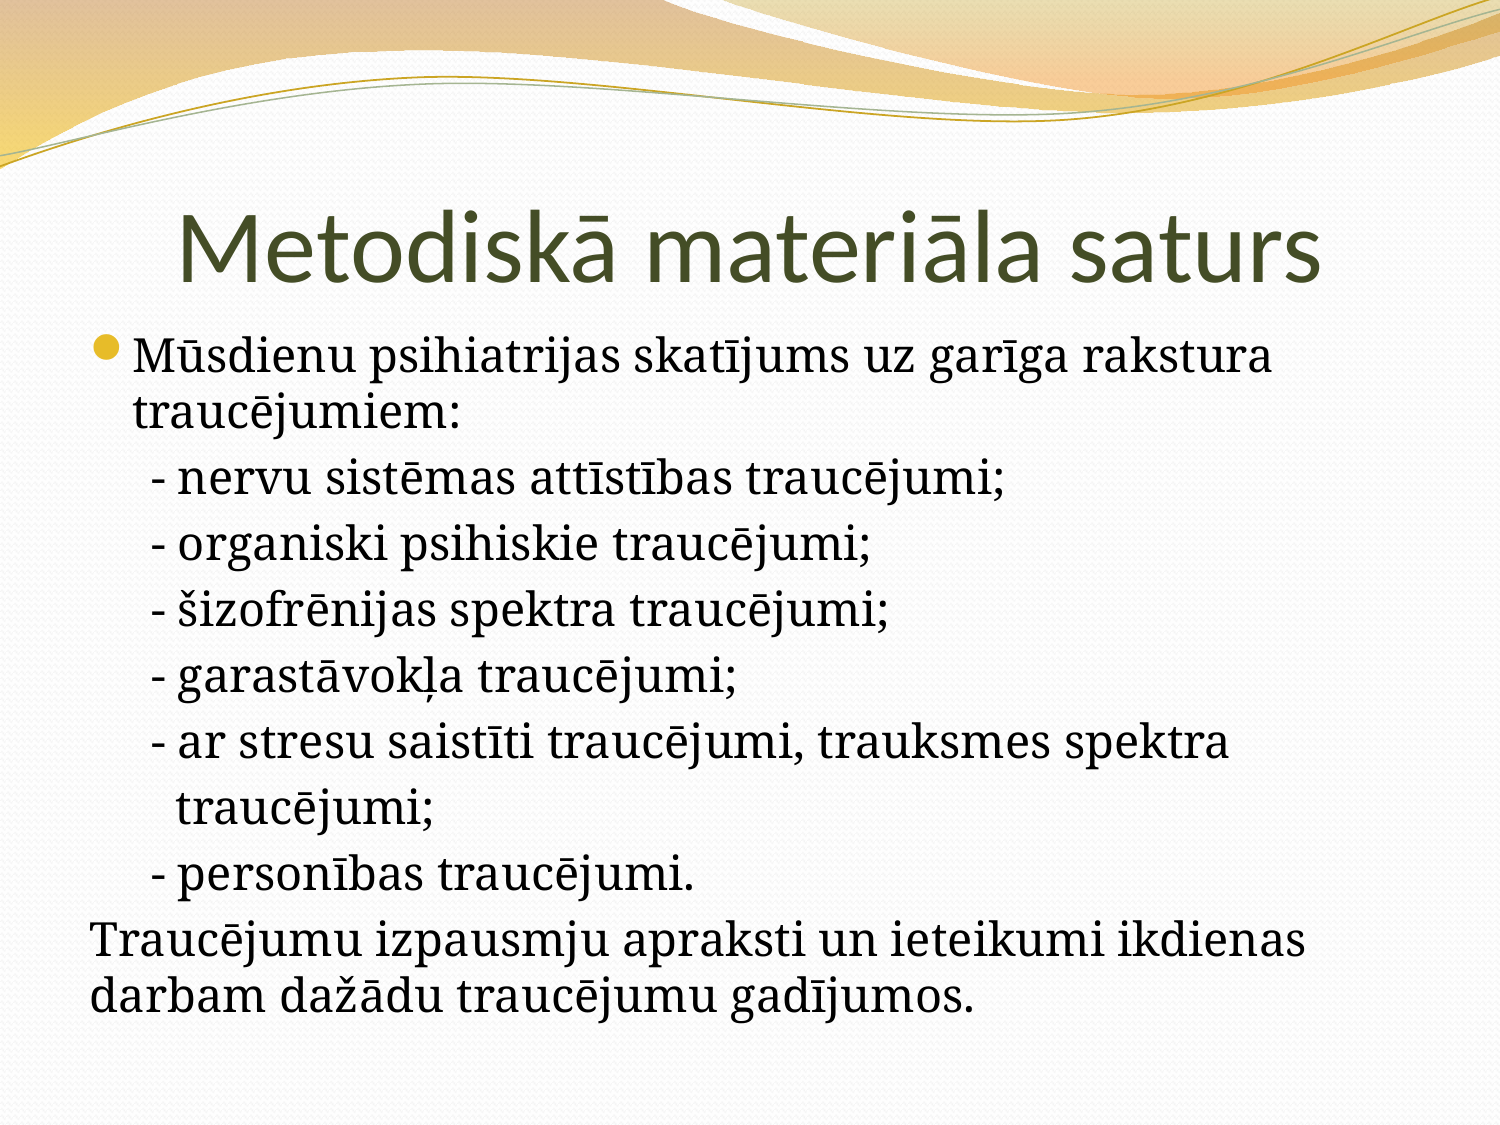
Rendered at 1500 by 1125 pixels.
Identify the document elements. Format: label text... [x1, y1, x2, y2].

list Mūsdienu psihiatrijas skatījums uz garīga rakstura traucējumiem: - nervu sistēmas attīstības traucējumi; - organiski psihiskie traucējumi; - šizofrēnijas spektra traucējumi; - garastāvokļa traucējumi; - ar stresu saistīti traucējumi, trauksmes spektra traucējumi; - personības traucējumi. Traucējumu izpausmju apraksti un ieteikumi ikdienas darbam dažādu traucējumu gadījumos. [75, 317, 1425, 1038]
title Metodiskā materiāla saturs [75, 115, 1425, 303]
